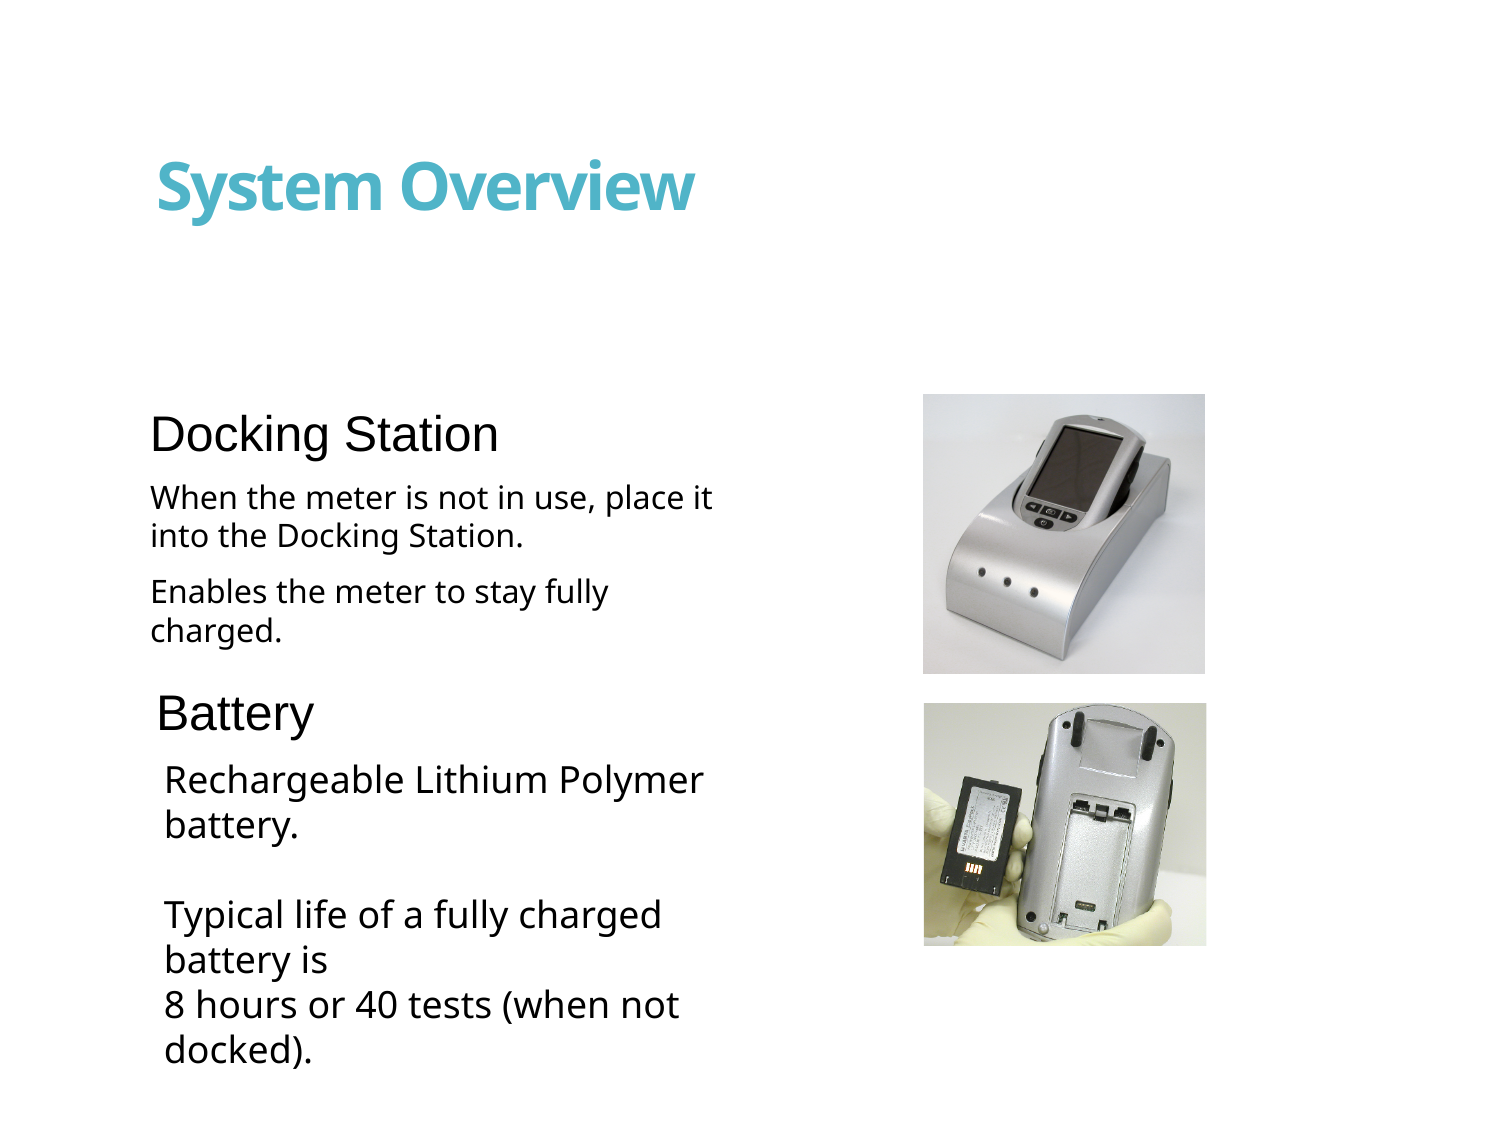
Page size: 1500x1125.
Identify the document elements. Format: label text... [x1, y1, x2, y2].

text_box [923, 394, 1205, 674]
text_box Rechargeable Lithium Polymer battery. Typical life of a fully charged battery is 8 hours or 40 tests (when not docked). [141, 748, 778, 1078]
title System Overview [141, 145, 1329, 233]
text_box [923, 703, 1207, 946]
text_box Battery [141, 673, 742, 748]
text_box Docking Station [135, 394, 736, 469]
text_box When the meter is not in use, place it into the Docking Station. Enables the meter to stay fully charged. [135, 469, 742, 658]
